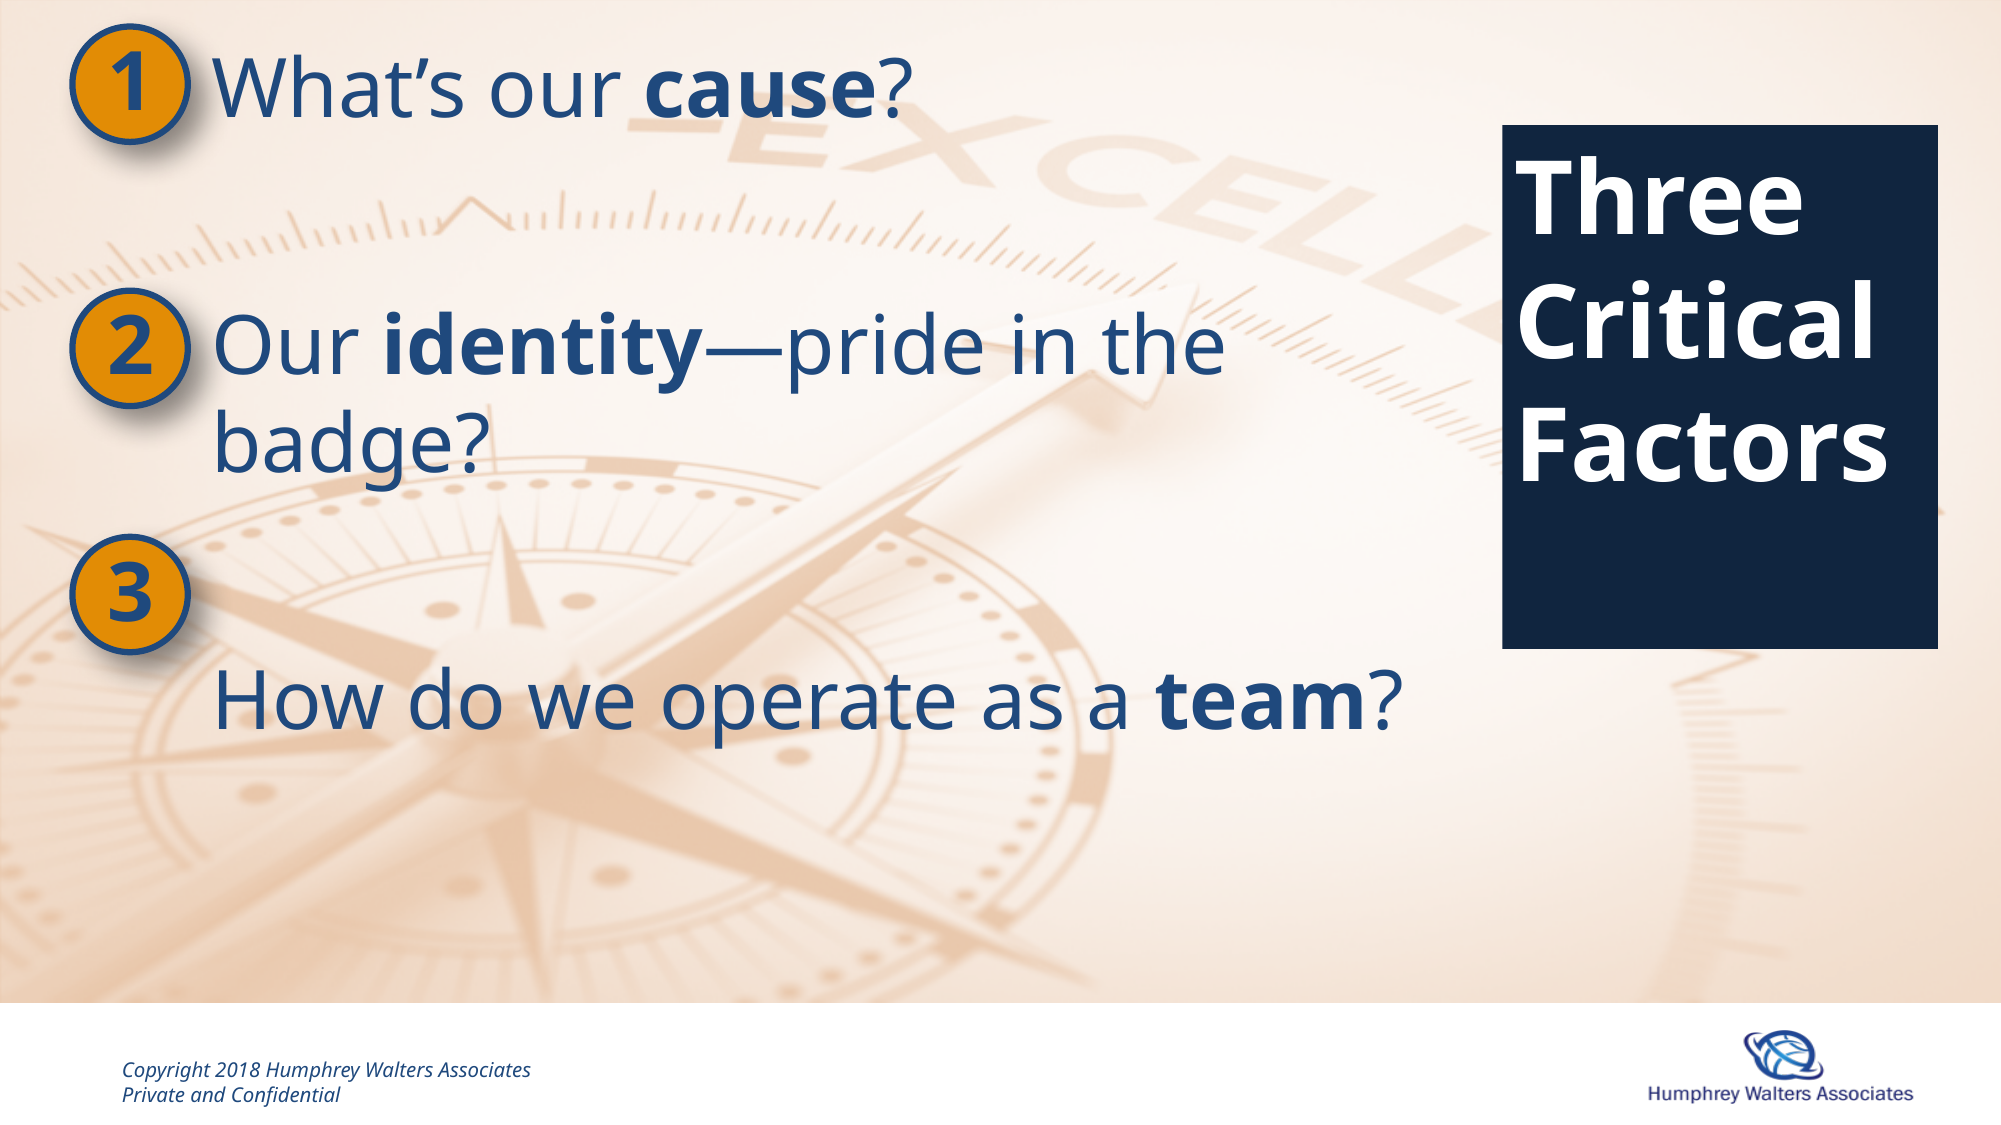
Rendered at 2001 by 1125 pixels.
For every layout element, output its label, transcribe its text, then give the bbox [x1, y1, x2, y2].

picture [1646, 1026, 1917, 1106]
list What’s our cause? Our identity—pride in the badge? How do we operate as a team? [124, 27, 1498, 373]
text_box 2 [72, 290, 188, 407]
text_box 3 [72, 536, 188, 653]
text_box 1 [72, 26, 188, 142]
title Three Critical Factors [1502, 124, 1939, 650]
